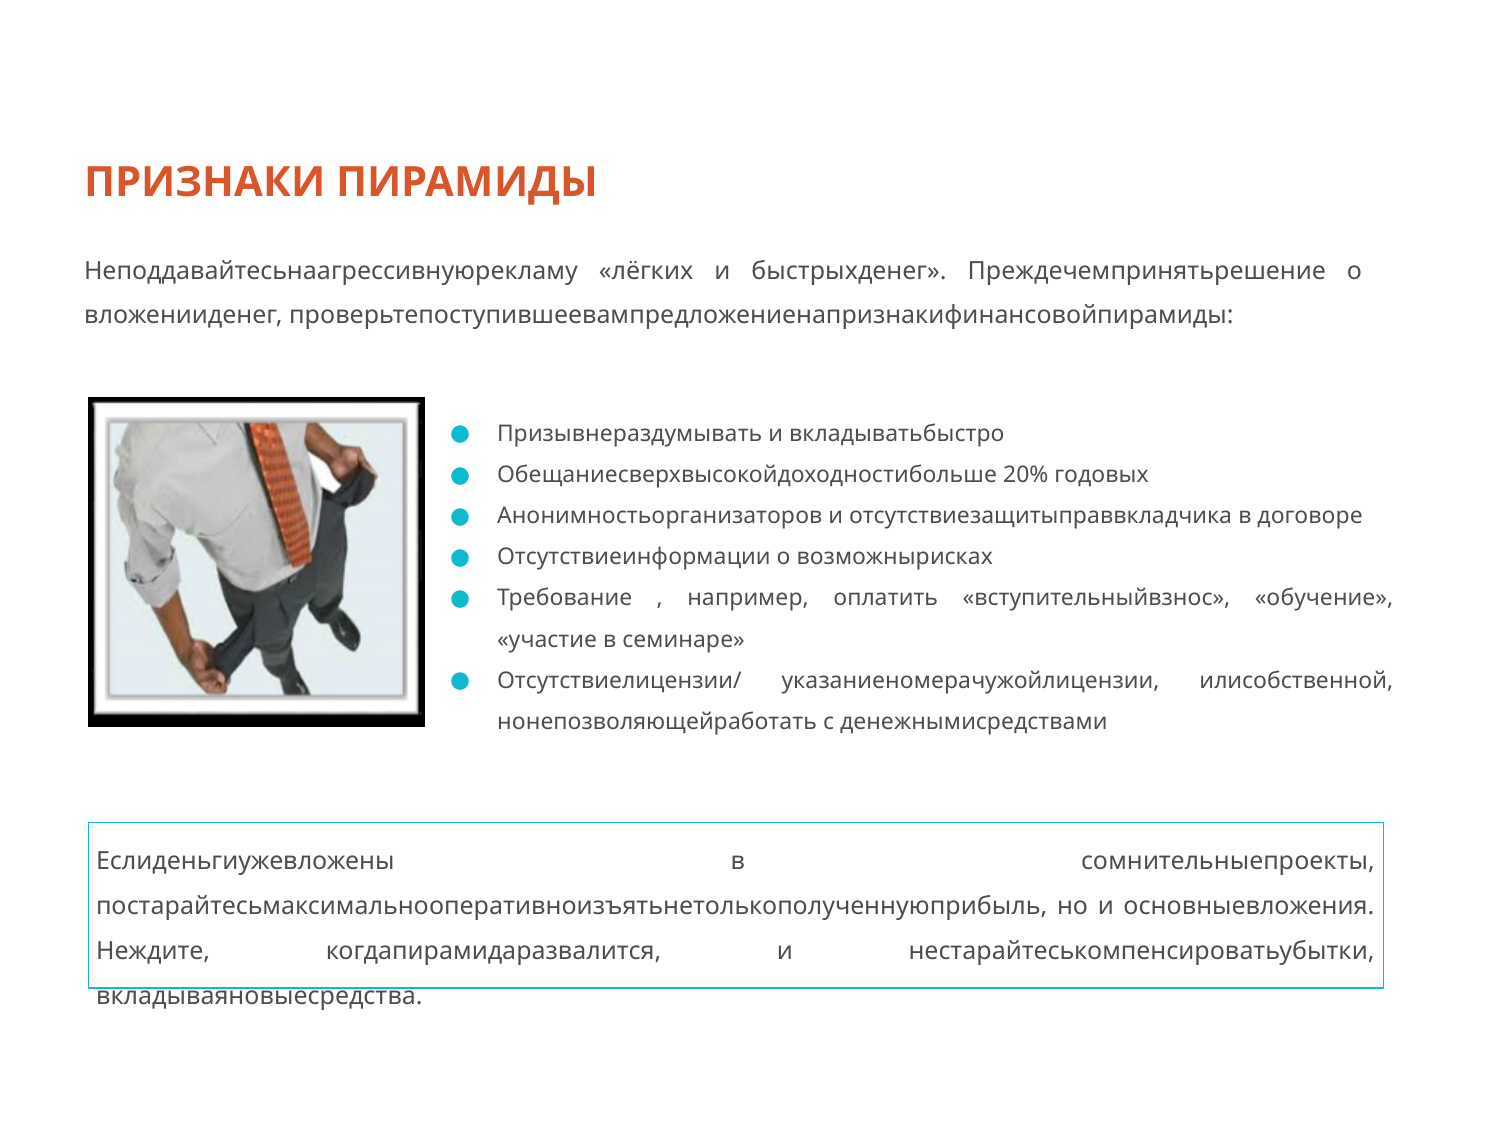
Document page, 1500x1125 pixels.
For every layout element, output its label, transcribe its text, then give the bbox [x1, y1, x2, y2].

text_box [88, 822, 1384, 989]
text_box Призывнераздумывать и вкладыватьбыстро Обещаниесверхвысокойдоходностибольше 20% годовых Анонимностьорганизаторов и отсутствиезащитыправвкладчика в договоре Отсутствиеинформации о возможнырисках Требование , например, оплатить «вступительныйвзнос», «обучение», «участие в семинаре» Отсутствиелицензии/ указаниеномерачужойлицензии, илисобственной, нонепозволяющейработать с денежнымисредствами [442, 397, 1403, 742]
text_box Неподдавайтесьнаагрессивнуюрекламу «лёгких и быстрыхденег». Преждечемпринятьрешение о вложенииденег, проверьтепоступившеевампредложениенапризнакифинансовойпирамиды: [76, 231, 1372, 337]
title ПРИЗНАКИ ПИРАМИДЫ [76, 113, 633, 253]
picture [88, 396, 425, 728]
